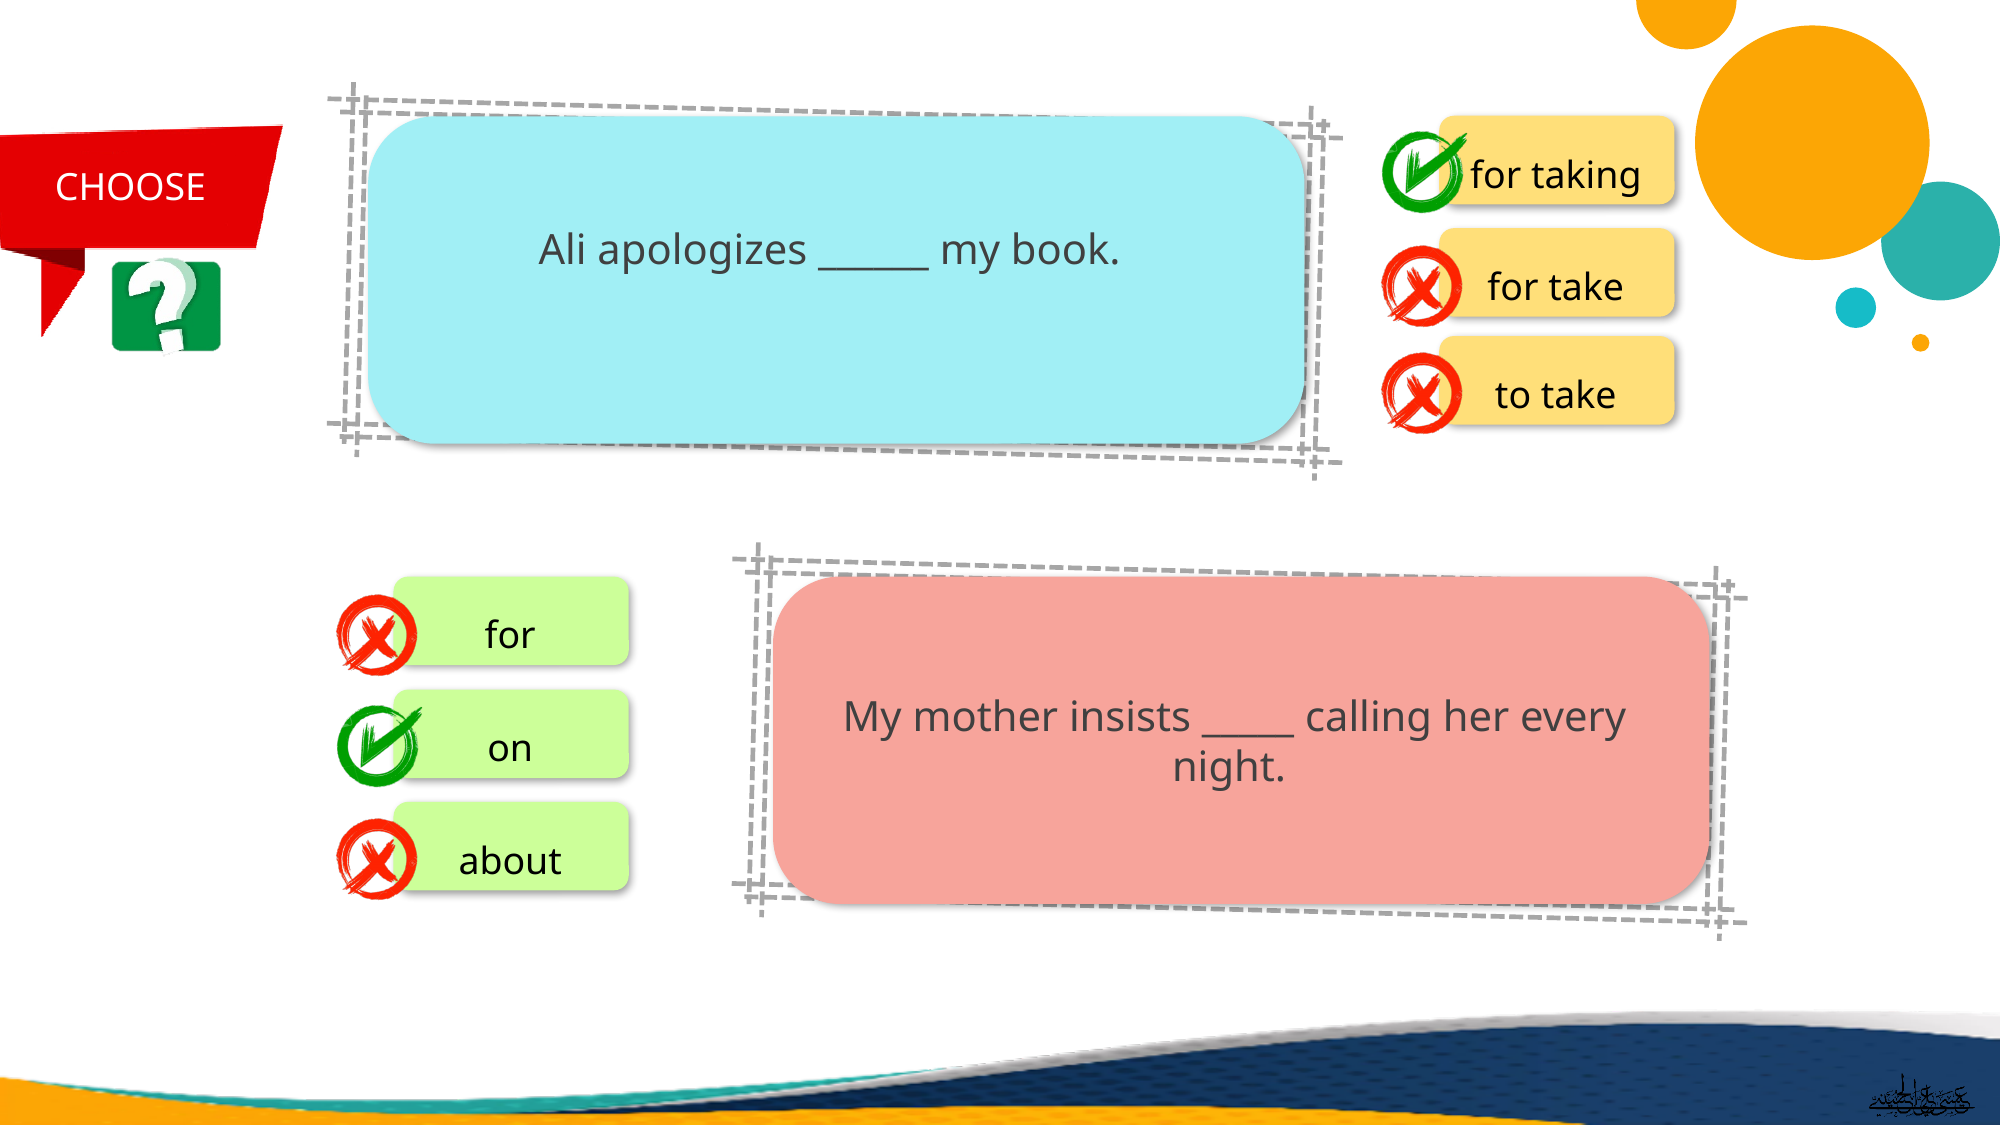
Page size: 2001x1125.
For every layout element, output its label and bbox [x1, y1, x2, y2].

text_box [727, 554, 1755, 930]
picture [1371, 337, 1482, 441]
text_box [1439, 228, 1676, 317]
picture [0, 1007, 2000, 1125]
text_box [1439, 335, 1676, 425]
text_box [393, 801, 630, 891]
text_box [0, 98, 303, 366]
text_box [393, 576, 630, 666]
picture [96, 245, 236, 372]
text_box [430, 689, 630, 779]
text_box [1439, 115, 1676, 205]
picture [1354, 97, 1482, 334]
text_box [322, 93, 1351, 470]
picture [308, 578, 437, 907]
